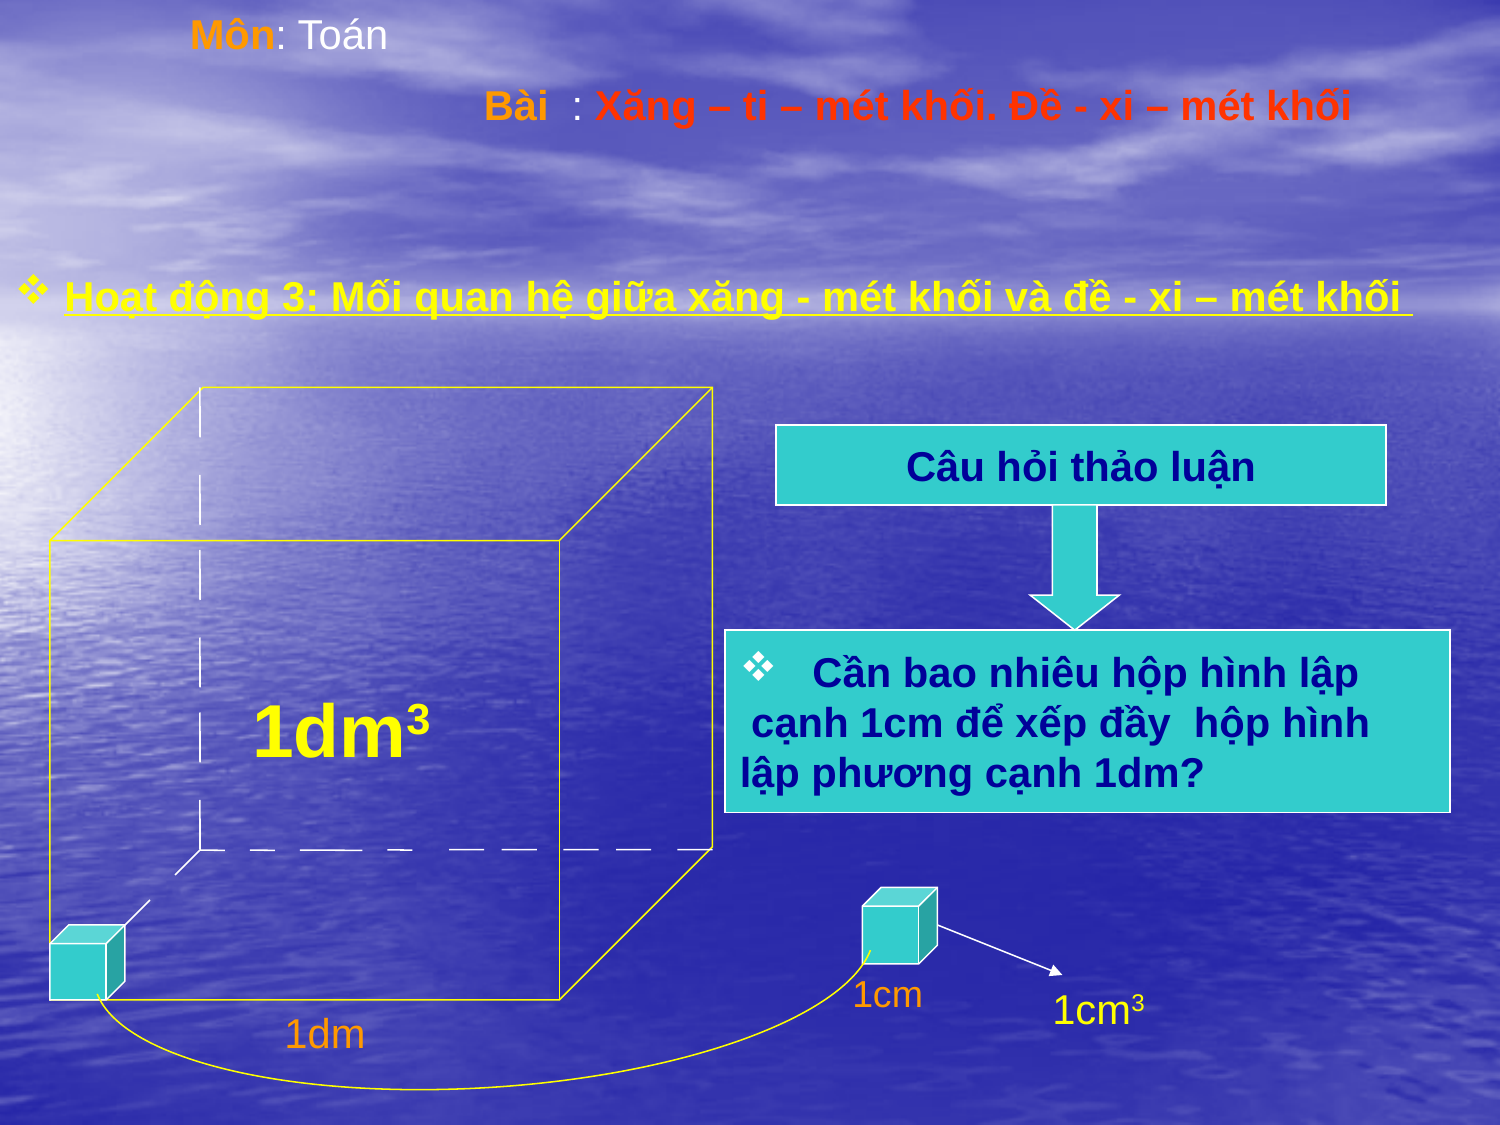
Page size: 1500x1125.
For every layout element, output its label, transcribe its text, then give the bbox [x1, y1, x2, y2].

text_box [49, 387, 988, 1066]
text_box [991, 424, 1451, 813]
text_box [49, 924, 875, 1088]
text_box Môn: Toán Bài : Xăng – ti – mét khối. Đề - xi – mét khối [174, 0, 1500, 136]
text_box Hoạt động 3: Mối quan hệ giữa xăng - mét khối và đề - xi – mét khối [0, 262, 1500, 328]
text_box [991, 924, 1226, 1041]
